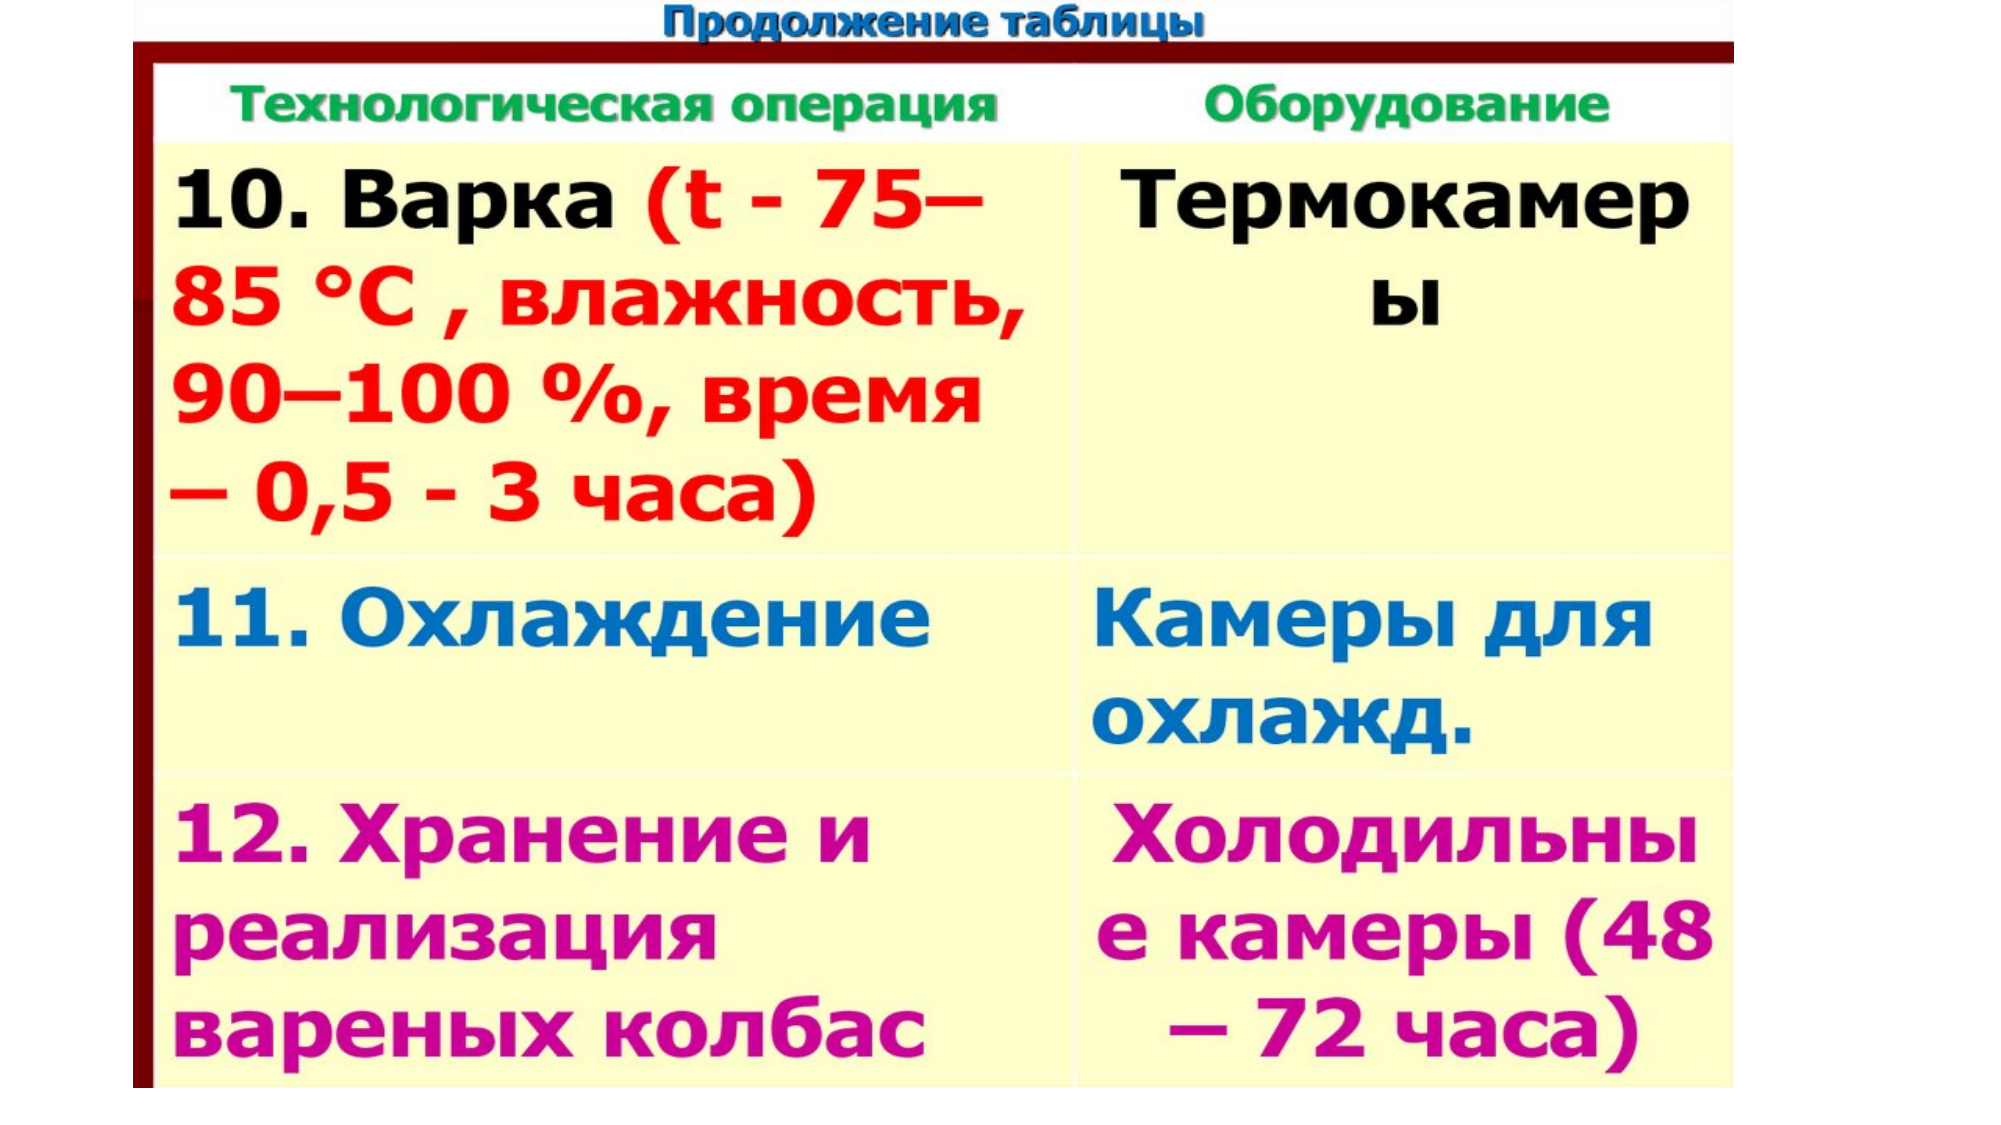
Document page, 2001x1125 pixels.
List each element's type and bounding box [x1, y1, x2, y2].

picture [133, 0, 1734, 1088]
